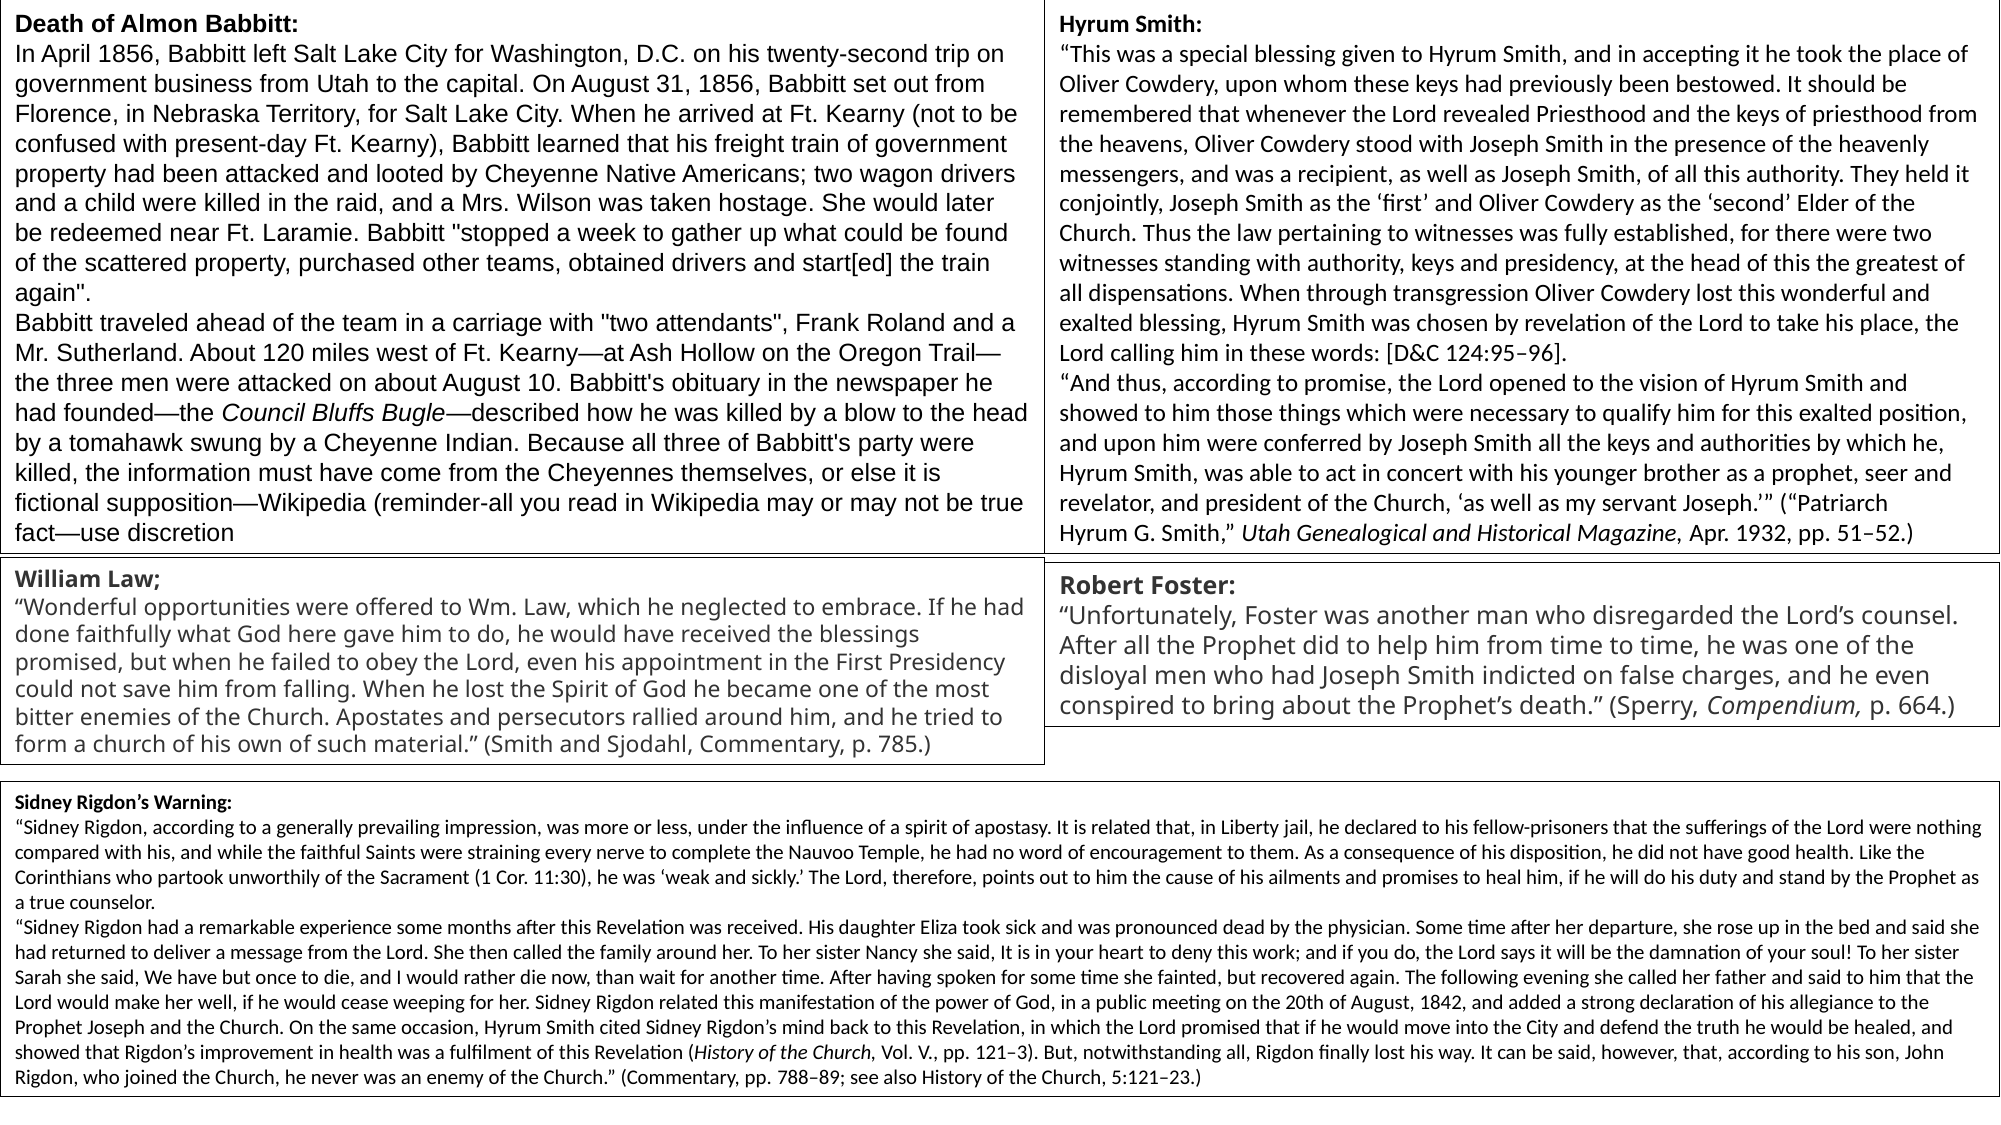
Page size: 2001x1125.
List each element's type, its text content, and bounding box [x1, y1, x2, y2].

text_box Robert Foster: “Unfortunately, Foster was another man who disregarded the Lord’s counsel. After all the Prophet did to help him from time to time, he was one of the disloyal men who had Joseph Smith indicted on false charges, and he even conspired to bring about the Prophet’s death.” (Sperry, Compendium, p. 664.) [1044, 562, 2000, 727]
text_box Death of Almon Babbitt: In April 1856, Babbitt left Salt Lake City for Washington, D.C. on his twenty-second trip on government business from Utah to the capital. On August 31, 1856, Babbitt set out from Florence, in Nebraska Territory, for Salt Lake City. When he arrived at Ft. Kearny (not to be confused with present-day Ft. Kearny), Babbitt learned that his freight train of government property had been attacked and looted by Cheyenne Native Americans; two wagon drivers and a child were killed in the raid, and a Mrs. Wilson was taken hostage. She would later be redeemed near Ft. Laramie. Babbitt "stopped a week to gather up what could be found of the scattered property, purchased other teams, obtained drivers and start[ed] the train again". Babbitt traveled ahead of the team in a carriage with "two attendants", Frank Roland and a Mr. Sutherland. About 120 miles west of Ft. Kearny—at Ash Hollow on the Oregon Trail—the three men were attacked on about August 10. Babbitt's obituary in the newspaper he had founded—the Council Bluffs Bugle—described how he was killed by a blow to the head by a tomahawk swung by a Cheyenne Indian. Because all three of Babbitt's party were killed, the information must have come from the Cheyennes themselves, or else it is fictional supposition—Wikipedia (reminder-all you read in Wikipedia may or may not be true fact—use discretion [0, 0, 1044, 554]
text_box Sidney Rigdon’s Warning: “Sidney Rigdon, according to a generally prevailing impression, was more or less, under the influence of a spirit of apostasy. It is related that, in Liberty jail, he declared to his fellow-prisoners that the sufferings of the Lord were nothing compared with his, and while the faithful Saints were straining every nerve to complete the Nauvoo Temple, he had no word of encouragement to them. As a consequence of his disposition, he did not have good health. Like the Corinthians who partook unworthily of the Sacrament (1 Cor. 11:30), he was ‘weak and sickly.’ The Lord, therefore, points out to him the cause of his ailments and promises to heal him, if he will do his duty and stand by the Prophet as a true counselor. “Sidney Rigdon had a remarkable experience some months after this Revelation was received. His daughter Eliza took sick and was pronounced dead by the physician. Some time after her departure, she rose up in the bed and said she had returned to deliver a message from the Lord. She then called the family around her. To her sister Nancy she said, It is in your heart to deny this work; and if you do, the Lord says it will be the damnation of your soul! To her sister Sarah she said, We have but once to die, and I would rather die now, than wait for another time. After having spoken for some time she fainted, but recovered again. The following evening she called her father and said to him that the Lord would make her well, if he would cease weeping for her. Sidney Rigdon related this manifestation of the power of God, in a public meeting on the 20th of August, 1842, and added a strong declaration of his allegiance to the Prophet Joseph and the Church. On the same occasion, Hyrum Smith cited Sidney Rigdon’s mind back to this Revelation, in which the Lord promised that if he would move into the City and defend the truth he would be healed, and showed that Rigdon’s improvement in health was a fulfilment of this Revelation (History of the Church, Vol. V., pp. 121–3). But, notwithstanding all, Rigdon finally lost his way. It can be said, however, that, according to his son, John Rigdon, who joined the Church, he never was an enemy of the Church.” (Commentary, pp. 788–89; see also History of the Church, 5:121–23.) [0, 781, 2000, 1097]
text_box Hyrum Smith: “This was a special blessing given to Hyrum Smith, and in accepting it he took the place of Oliver Cowdery, upon whom these keys had previously been bestowed. It should be remembered that whenever the Lord revealed Priesthood and the keys of priesthood from the heavens, Oliver Cowdery stood with Joseph Smith in the presence of the heavenly messengers, and was a recipient, as well as Joseph Smith, of all this authority. They held it conjointly, Joseph Smith as the ‘first’ and Oliver Cowdery as the ‘second’ Elder of the Church. Thus the law pertaining to witnesses was fully established, for there were two witnesses standing with authority, keys and presidency, at the head of this the greatest of all dispensations. When through transgression Oliver Cowdery lost this wonderful and exalted blessing, Hyrum Smith was chosen by revelation of the Lord to take his place, the Lord calling him in these words: [D&C 124:95–96]. “And thus, according to promise, the Lord opened to the vision of Hyrum Smith and showed to him those things which were necessary to qualify him for this exalted position, and upon him were conferred by Joseph Smith all the keys and authorities by which he, Hyrum Smith, was able to act in concert with his younger brother as a prophet, seer and revelator, and president of the Church, ‘as well as my servant Joseph.’” (“Patriarch Hyrum G. Smith,” Utah Genealogical and Historical Magazine, Apr. 1932, pp. 51–52.) [1044, 0, 2000, 554]
text_box William Law; “Wonderful opportunities were offered to Wm. Law, which he neglected to embrace. If he had done faithfully what God here gave him to do, he would have received the blessings promised, but when he failed to obey the Lord, even his appointment in the First Presidency could not save him from falling. When he lost the Spirit of God he became one of the most bitter enemies of the Church. Apostates and persecutors rallied around him, and he tried to form a church of his own of such material.” (Smith and Sjodahl, Commentary, p. 785.) [0, 557, 1045, 765]
